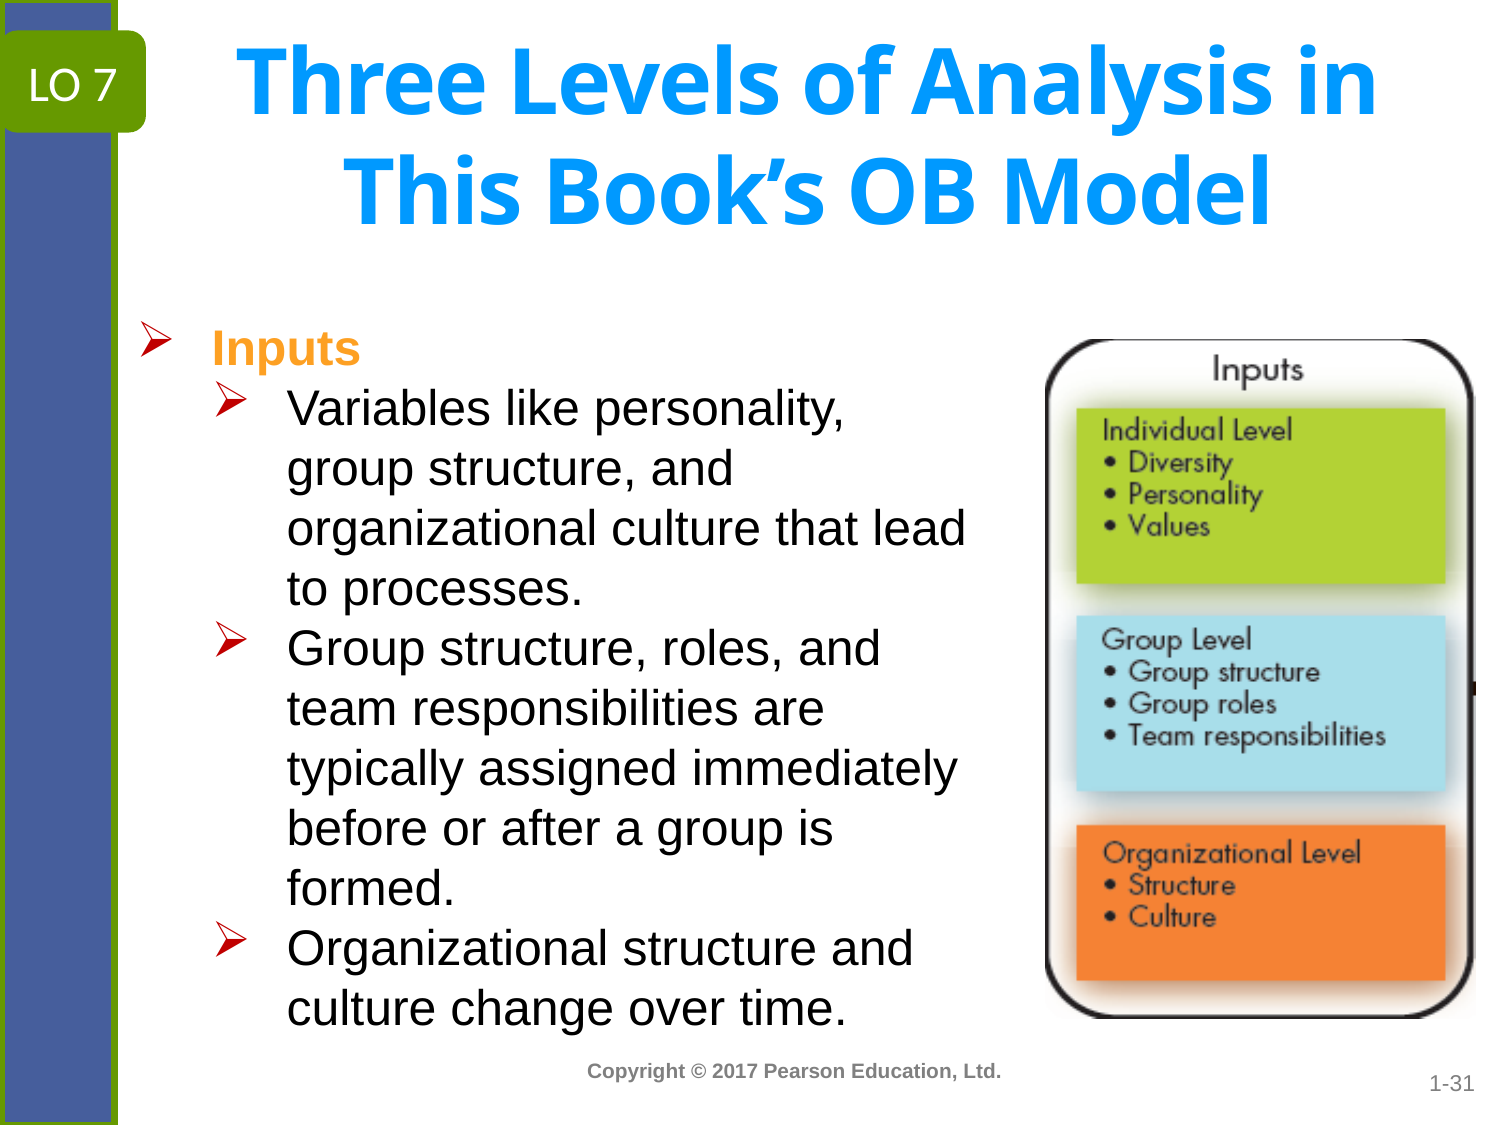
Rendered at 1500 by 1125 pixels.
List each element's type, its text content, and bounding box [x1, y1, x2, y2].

text_box Inputs Variables like personality, group structure, and organizational culture that lead to processes. Group structure, roles, and team responsibilities are typically assigned immediately before or after a group is formed. Organizational structure and culture change over time. [121, 307, 996, 1043]
slide_number 1-31 [1405, 1048, 1499, 1117]
picture [1045, 338, 1477, 1019]
title Three Levels of Analysis in This Book’s OB Model [195, 2, 1443, 263]
text_box LO 7 [0, 28, 149, 135]
